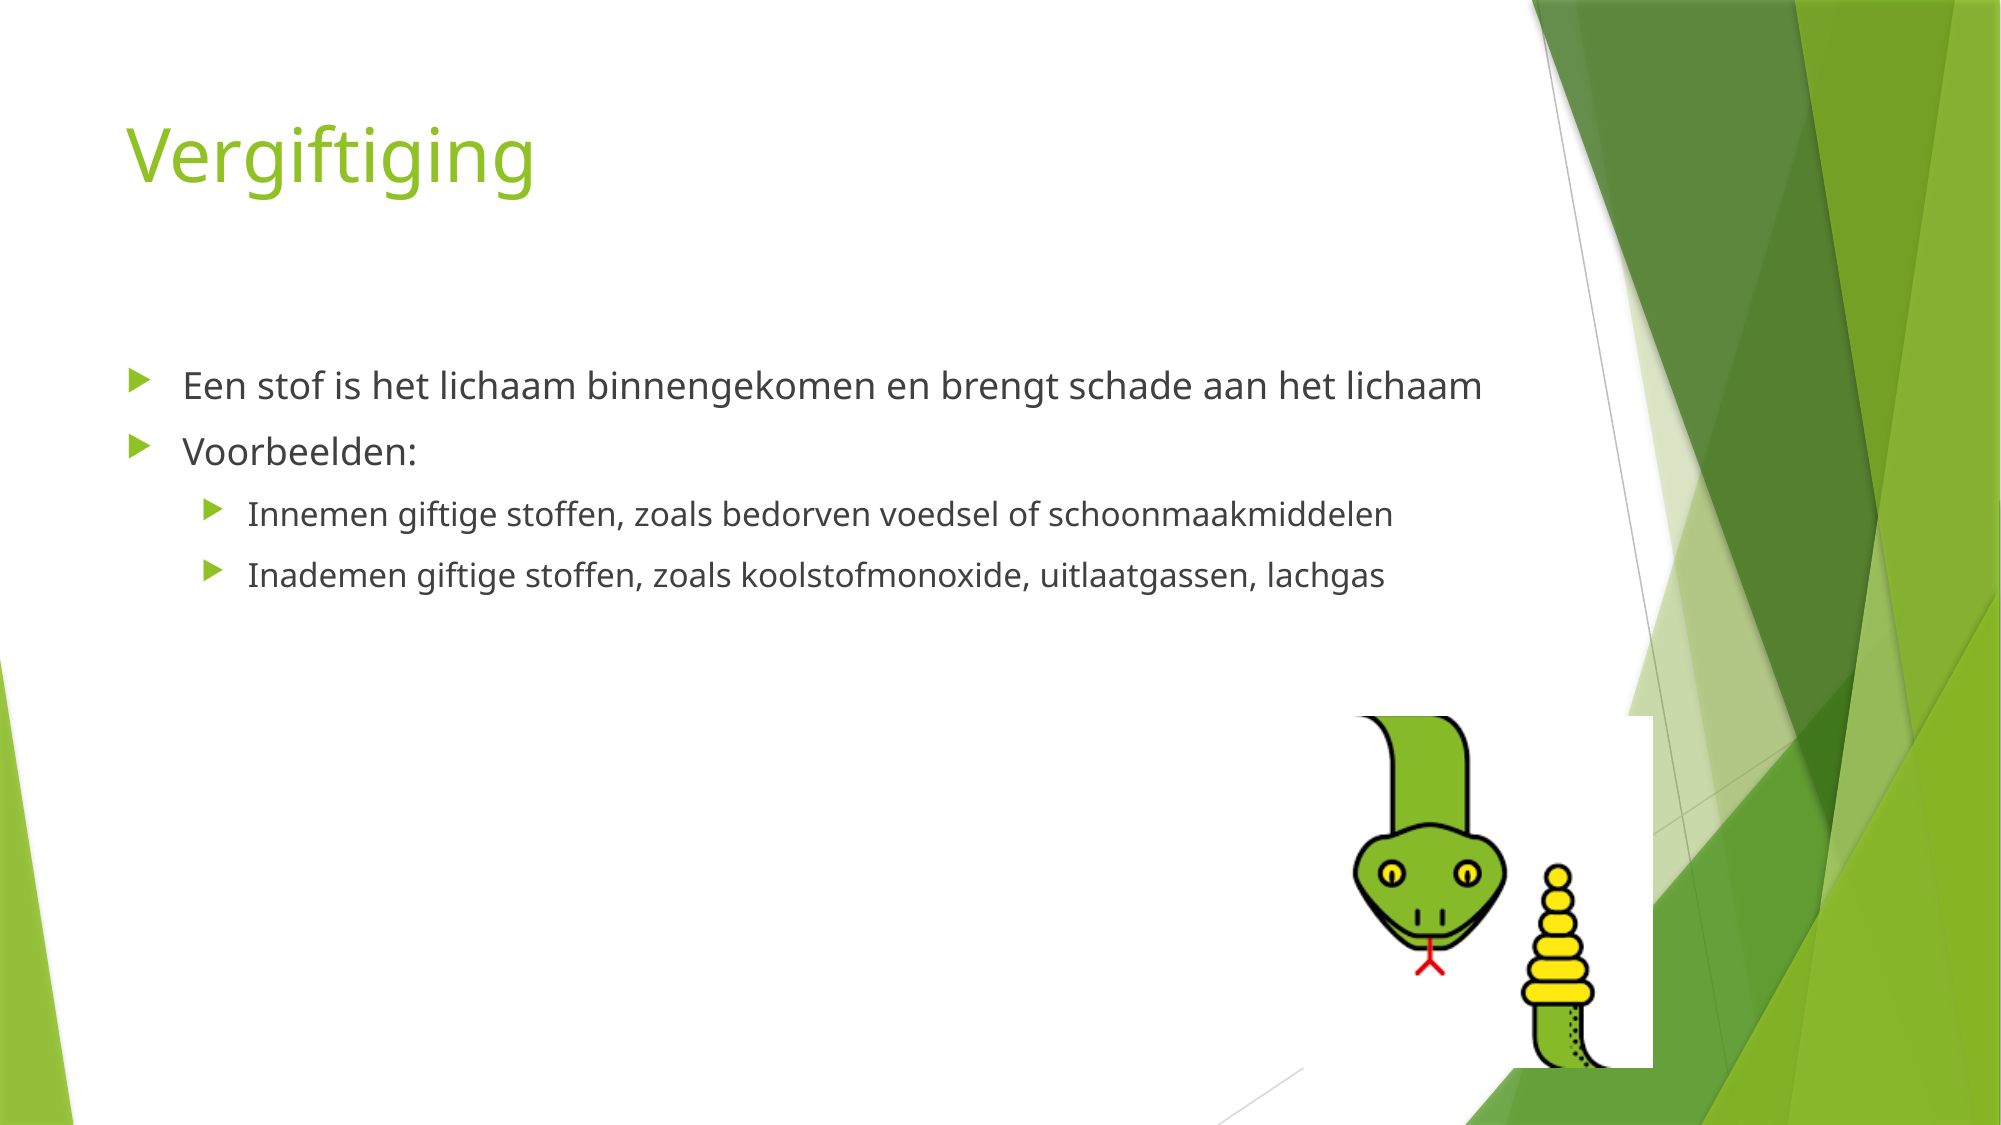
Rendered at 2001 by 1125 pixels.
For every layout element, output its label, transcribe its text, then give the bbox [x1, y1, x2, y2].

list Een stof is het lichaam binnengekomen en brengt schade aan het lichaam Voorbeelden: Innemen giftige stoffen, zoals bedorven voedsel of schoonmaakmiddelen Inademen giftige stoffen, zoals koolstofmonoxide, uitlaatgassen, lachgas [111, 354, 1522, 992]
title Vergiftiging [111, 99, 1522, 317]
picture [1300, 715, 1653, 1069]
